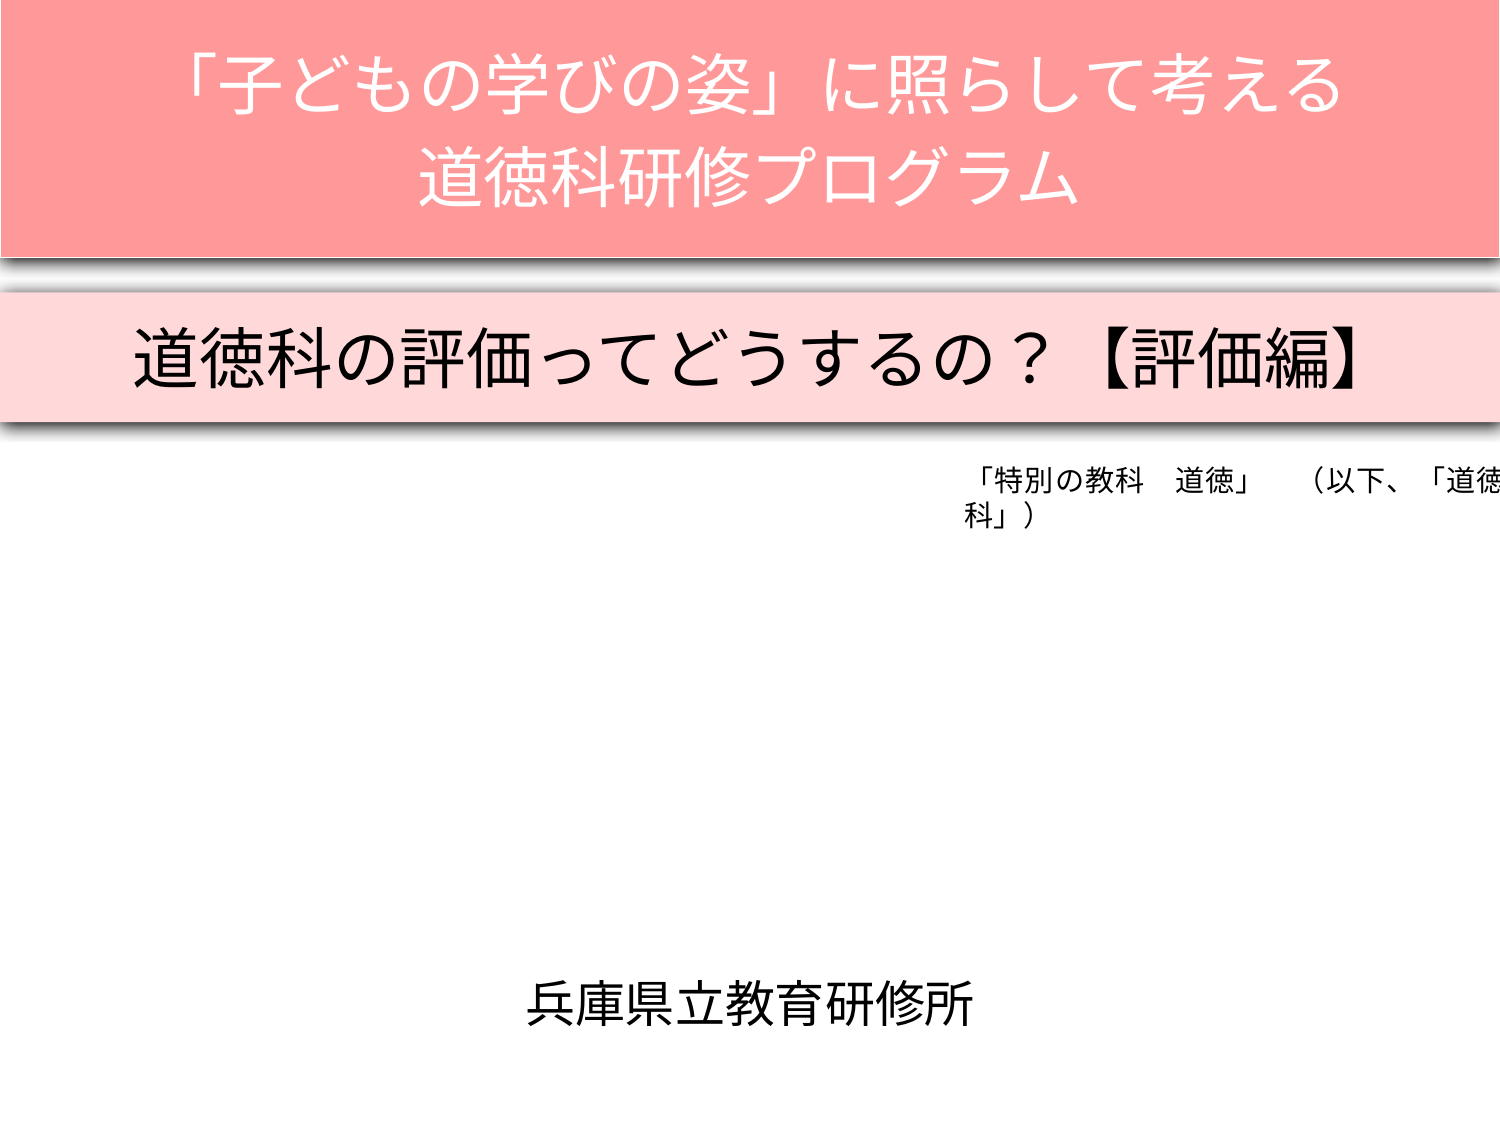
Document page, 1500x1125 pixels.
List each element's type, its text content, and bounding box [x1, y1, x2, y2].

text_box 「子どもの学びの姿」に照らして考える 道徳科研修プログラム [0, 0, 1500, 258]
text_box 兵庫県立教育研修所 [0, 971, 1500, 1125]
text_box 「特別の教科 道徳」 （以下、「道徳科」） [949, 462, 1500, 497]
text_box 道徳科の評価ってどうするの？【評価編】 [0, 290, 1500, 424]
